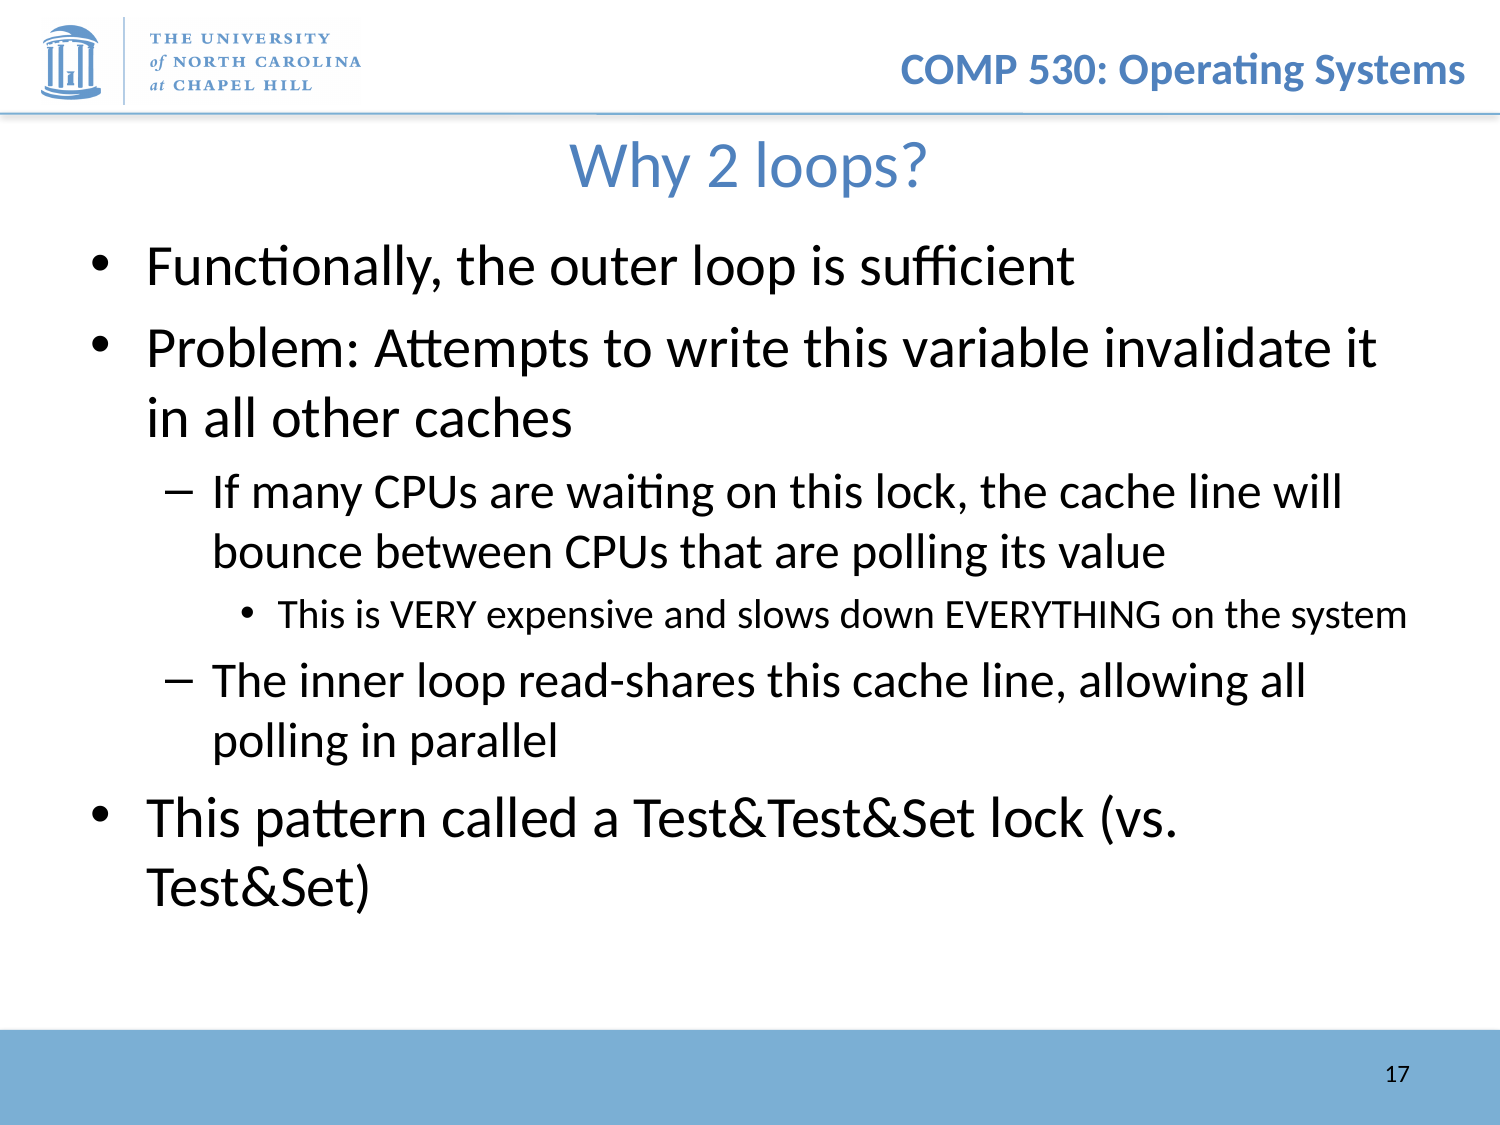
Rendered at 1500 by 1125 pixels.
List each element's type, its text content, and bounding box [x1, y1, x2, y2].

title Why 2 loops? [0, 113, 1500, 209]
slide_number 17 [1074, 1042, 1425, 1103]
list Functionally, the outer loop is sufficient Problem: Attempts to write this variable invalidate it in all other caches If many CPUs are waiting on this lock, the cache line will bounce between CPUs that are polling its value This is VERY expensive and slows down EVERYTHING on the system The inner loop read-shares this cache line, allowing all polling in parallel This pattern called a Test&Test&Set lock (vs. Test&Set) [75, 219, 1425, 1024]
picture [41, 17, 361, 105]
